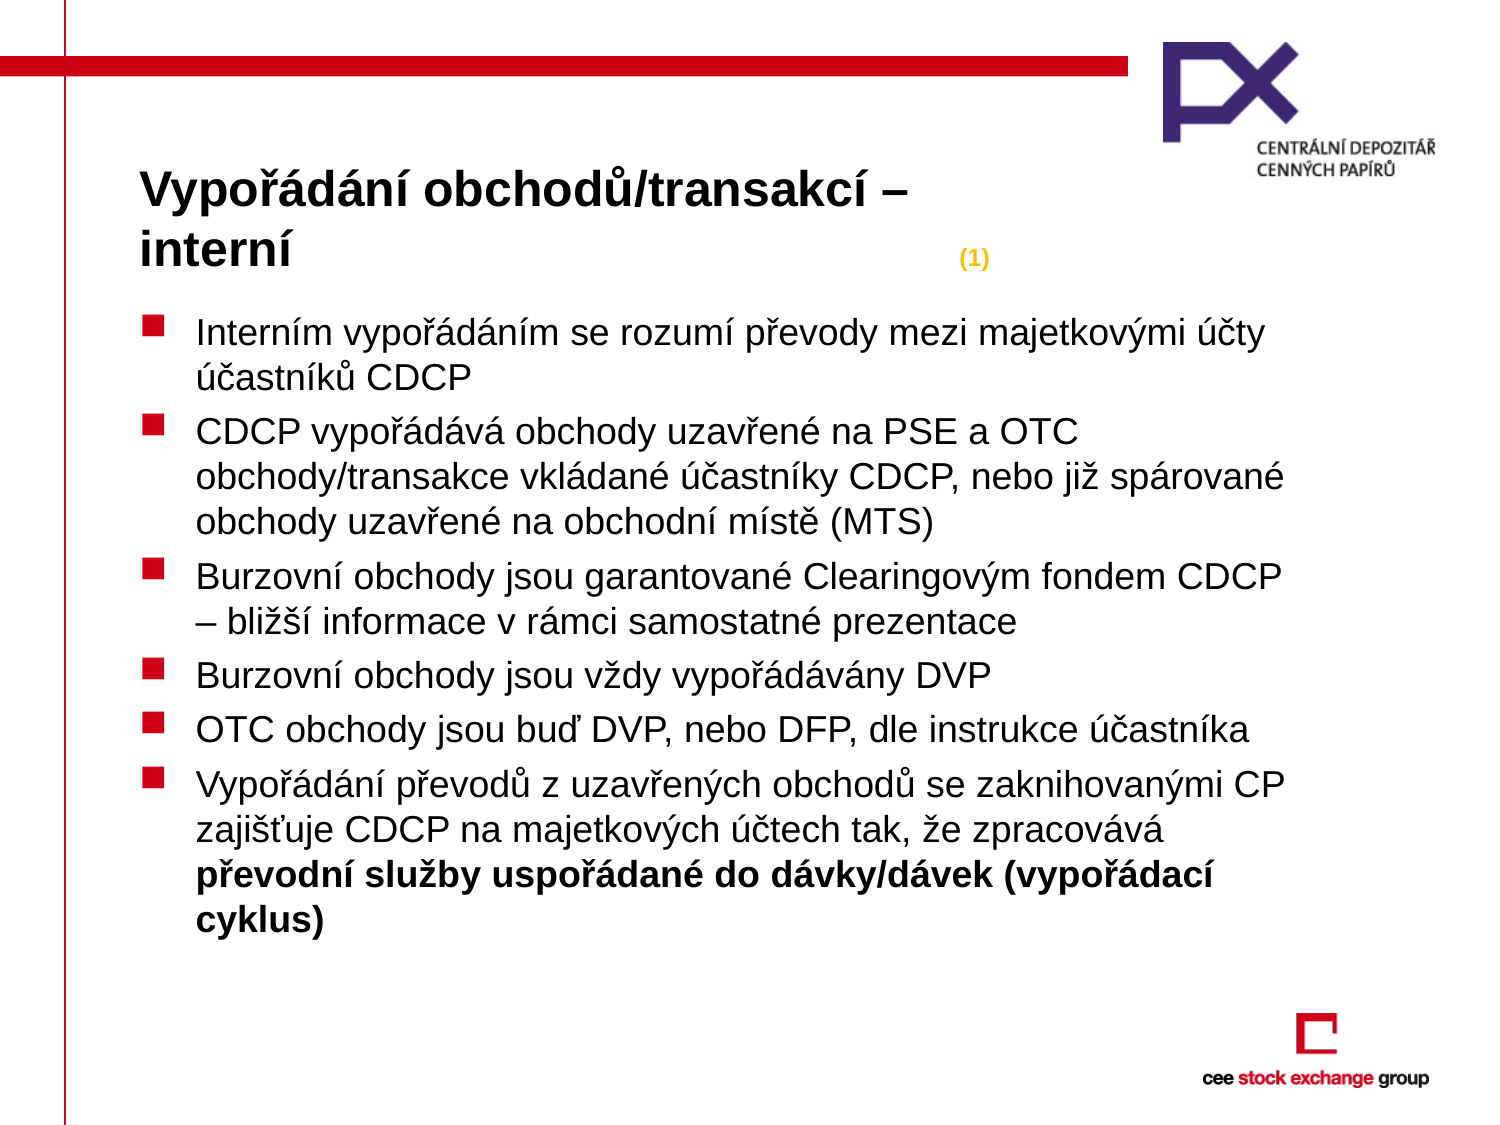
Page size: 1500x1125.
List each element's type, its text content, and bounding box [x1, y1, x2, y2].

list Interním vypořádáním se rozumí převody mezi majetkovými účty účastníků CDCP CDCP vypořádává obchody uzavřené na PSE a OTC obchody/transakce vkládané účastníky CDCP, nebo již spárované obchody uzavřené na obchodní místě (MTS) Burzovní obchody jsou garantované Clearingovým fondem CDCP – bližší informace v rámci samostatné prezentace Burzovní obchody jsou vždy vypořádávány DVP OTC obchody jsou buď DVP, nebo DFP, dle instrukce účastníka Vypořádání převodů z uzavřených obchodů se zaknihovanými CP zajišťuje CDCP na majetkových účtech tak, že zpracovává převodní služby uspořádané do dávky/dávek (vypořádací cyklus) [124, 300, 1306, 1000]
picture [1203, 1013, 1429, 1088]
title Vypořádání obchodů/transakcí – interní (1) [124, 149, 1011, 275]
picture [1163, 42, 1436, 179]
